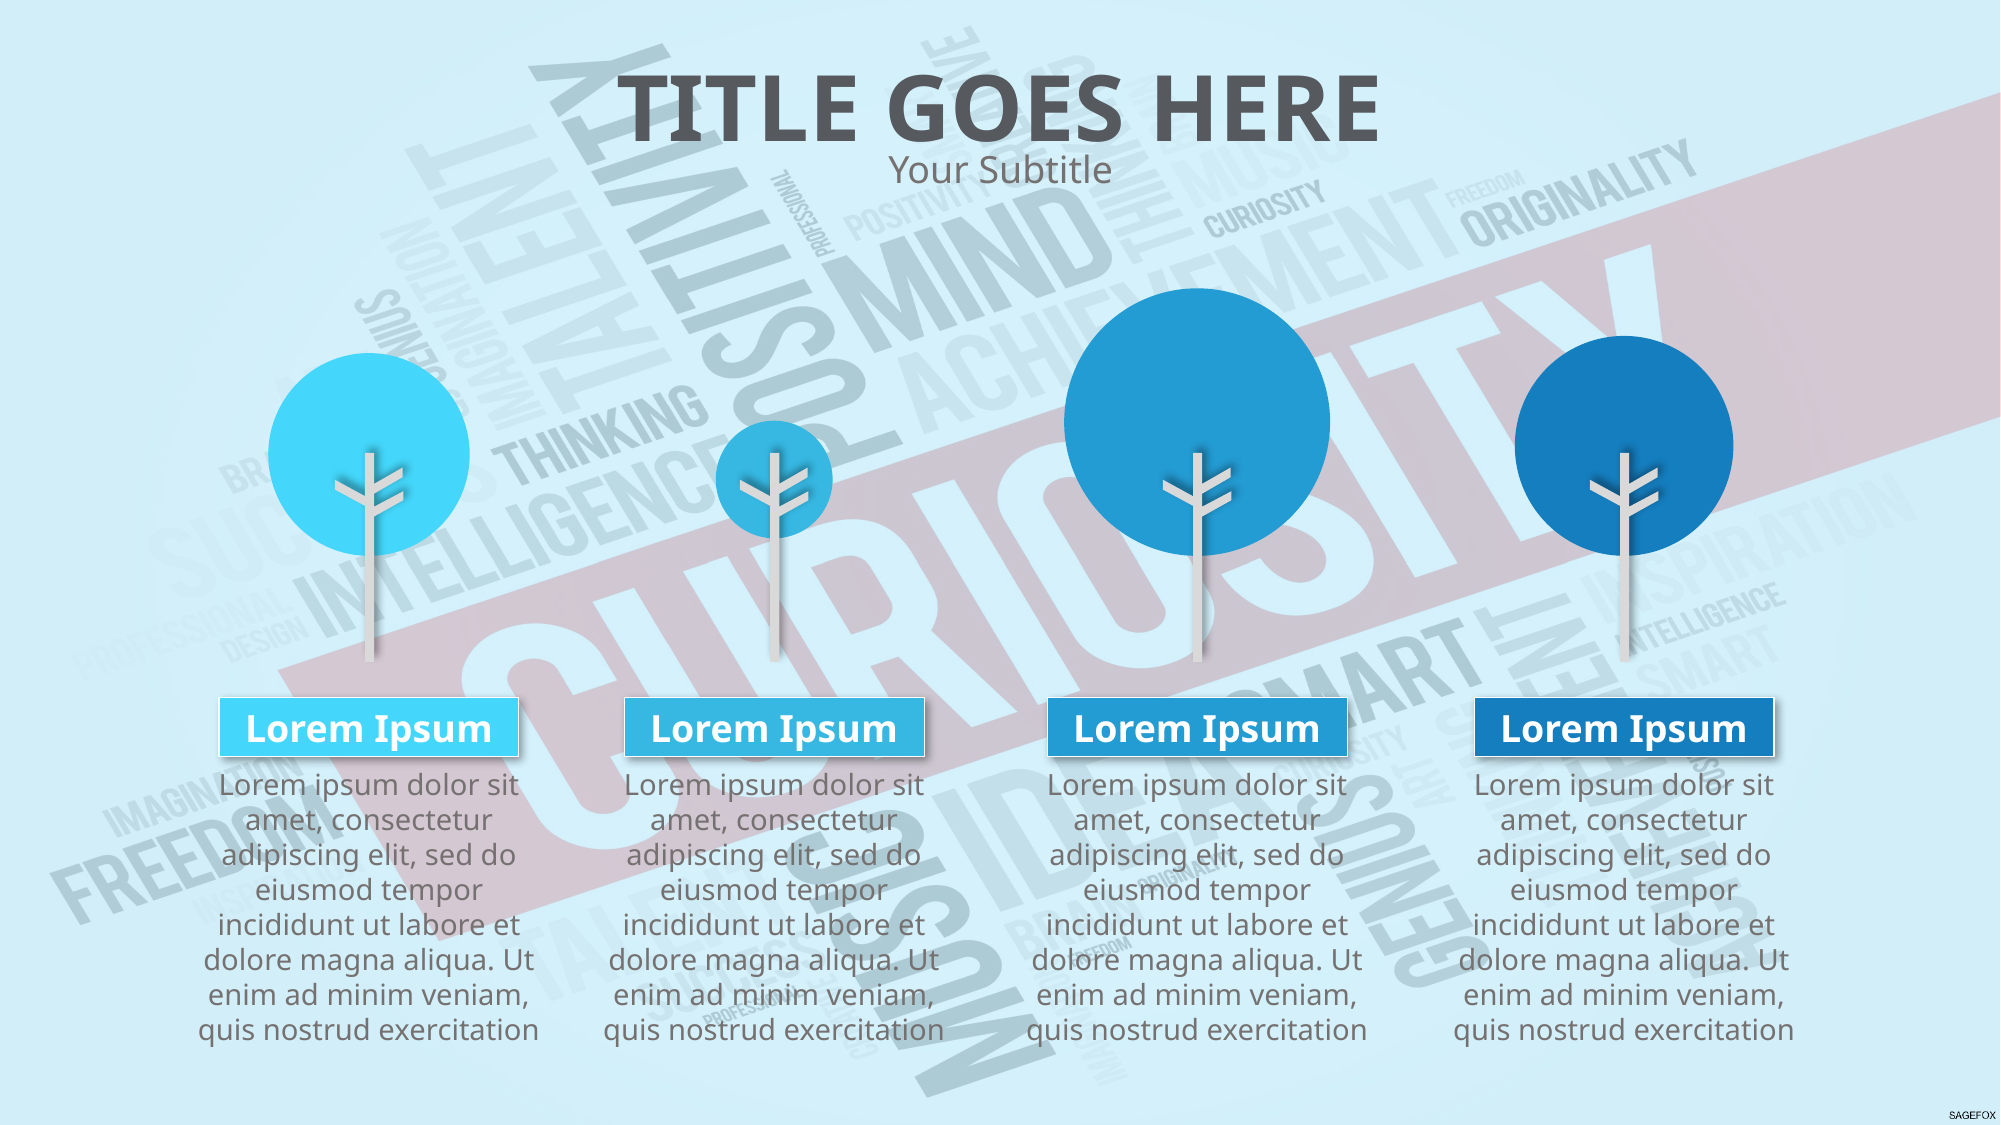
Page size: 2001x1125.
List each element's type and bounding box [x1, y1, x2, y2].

picture [1925, 0, 2001, 1125]
text_box [586, 696, 962, 1020]
text_box [334, 452, 404, 662]
text_box [1589, 452, 1659, 662]
text_box [548, 42, 1452, 199]
text_box [1009, 696, 1385, 1020]
text_box [739, 452, 809, 662]
text_box [1063, 287, 1332, 557]
text_box [267, 352, 471, 557]
text_box [1162, 452, 1232, 662]
text_box [181, 696, 557, 1020]
text_box [1436, 696, 1812, 1020]
text_box [714, 419, 834, 539]
text_box [1513, 334, 1735, 557]
